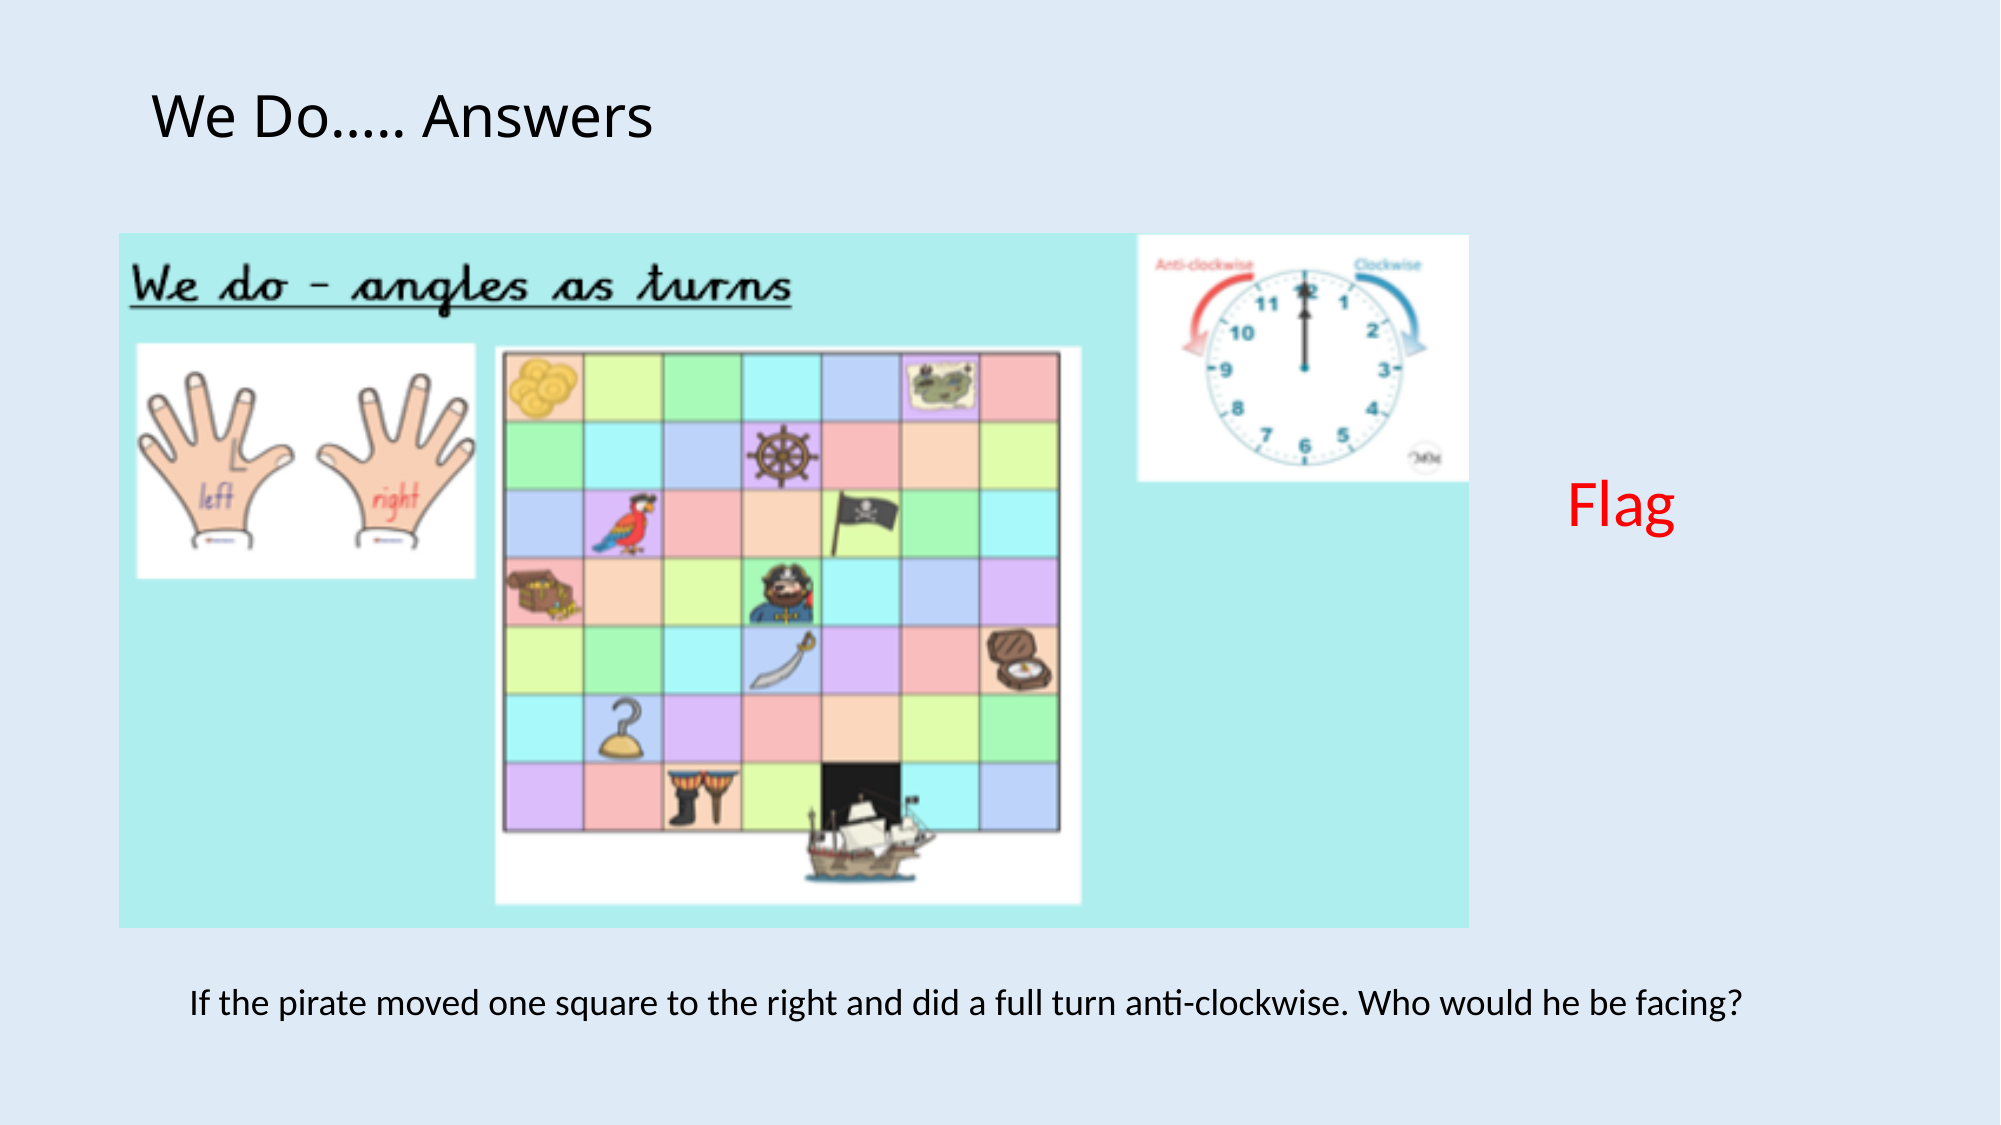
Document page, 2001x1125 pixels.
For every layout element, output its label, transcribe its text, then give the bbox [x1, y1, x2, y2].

text_box We Do….. Answers [136, 71, 1142, 157]
text_box If the pirate moved one square to the right and did a full turn anti-clockwise. Who would he be facing? [174, 970, 1761, 1031]
text_box Flag [1552, 452, 1692, 547]
picture [119, 233, 1469, 928]
